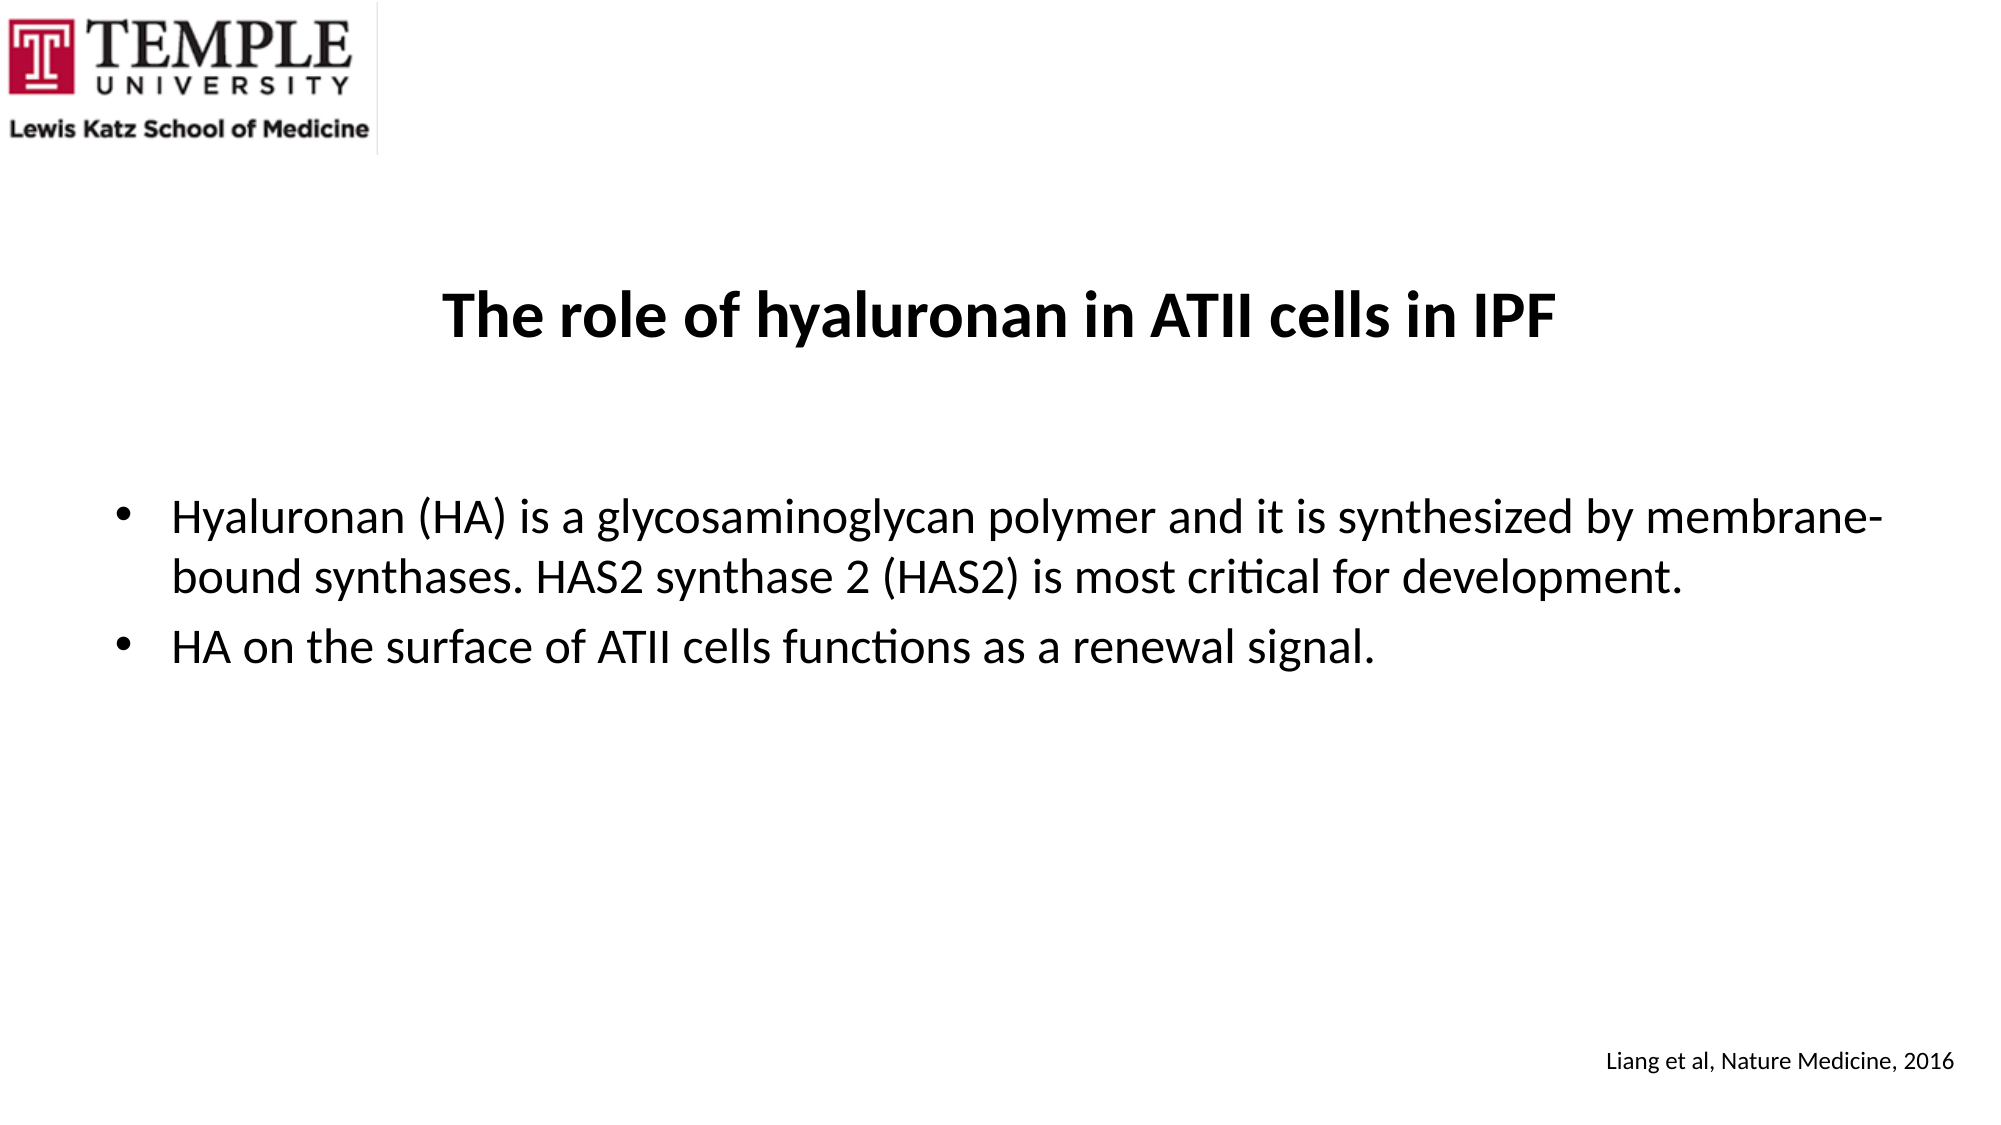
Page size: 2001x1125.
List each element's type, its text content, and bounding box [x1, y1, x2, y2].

picture [1, 1, 379, 155]
list Hyaluronan (HA) is a glycosaminoglycan polymer and it is synthesized by membrane-bound synthases. HAS2 synthase 2 (HAS2) is most critical for development. HA on the surface of ATII cells functions as a renewal signal. [99, 475, 1900, 950]
title The role of hyaluronan in ATII cells in IPF [99, 232, 1900, 389]
text_box Liang et al, Nature Medicine, 2016 [1591, 1036, 1971, 1082]
